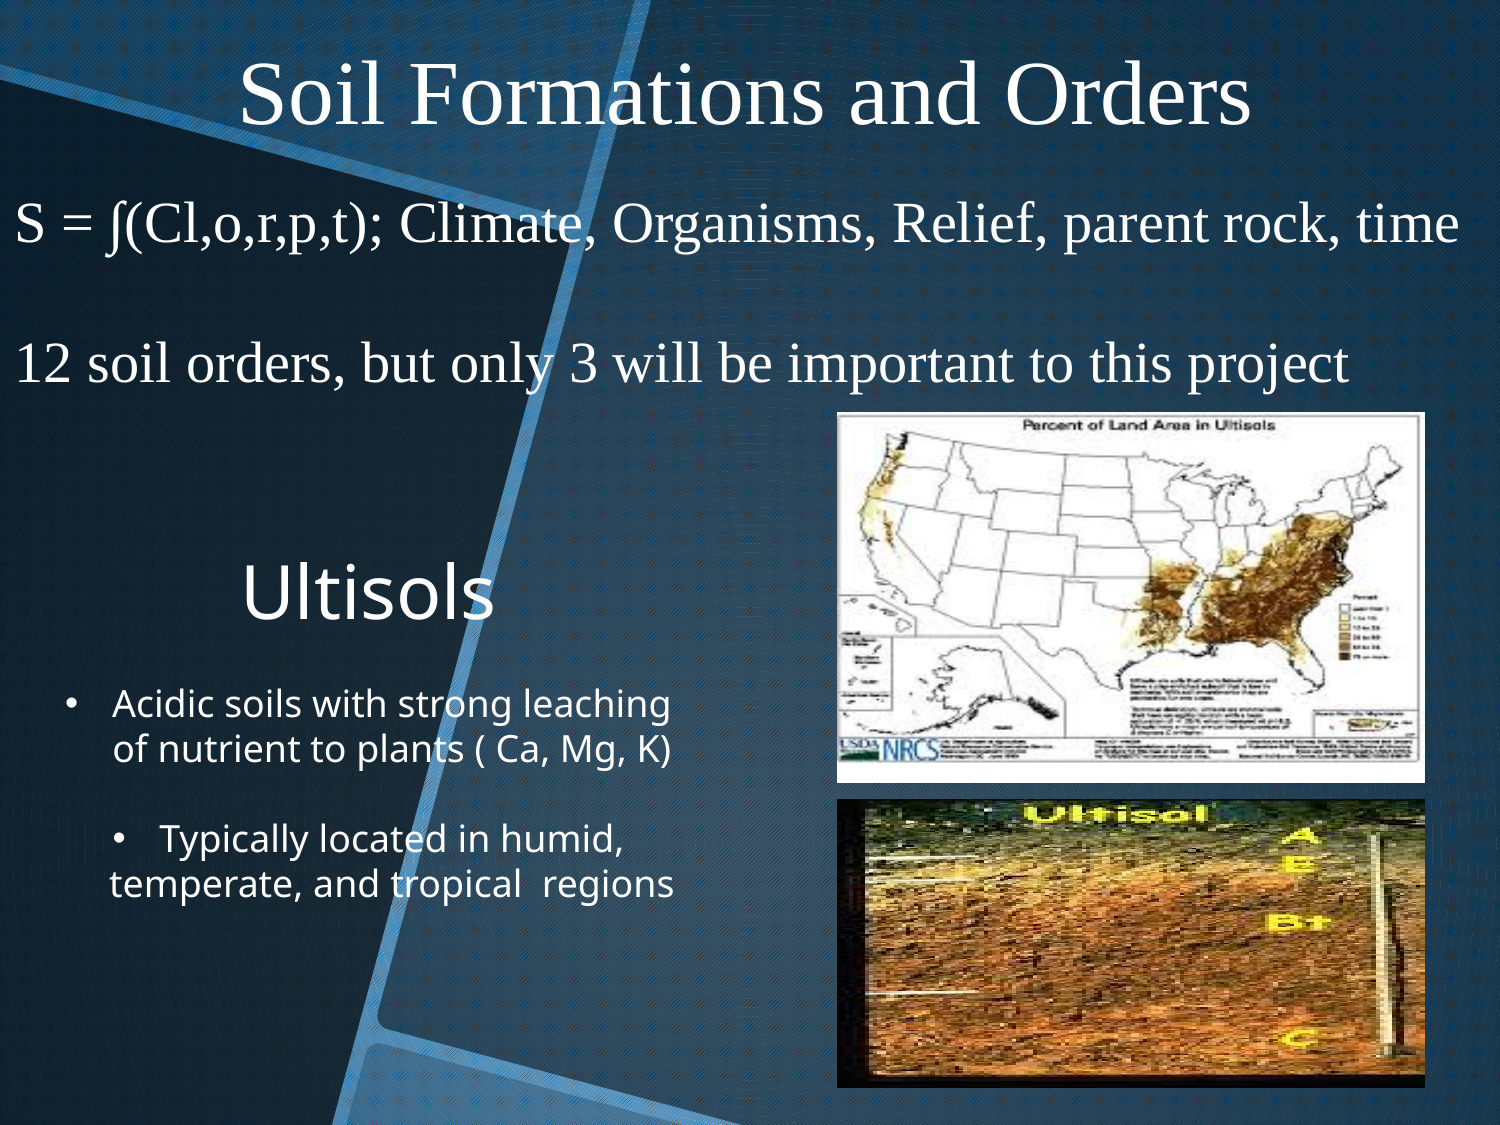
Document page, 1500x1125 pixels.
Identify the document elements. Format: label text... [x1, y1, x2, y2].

picture [836, 411, 1426, 783]
picture [836, 799, 1426, 1088]
text_box S = ∫(Cl,o,r,p,t); Climate, Organisms, Relief, parent rock, time 12 soil orders, but only 3 will be important to this project [0, 177, 1500, 472]
text_box Ultisols Acidic soils with strong leaching of nutrient to plants ( Ca, Mg, K) Typically located in humid, temperate, and tropical regions [37, 537, 700, 913]
title Soil Formations and Orders [174, 17, 1319, 150]
